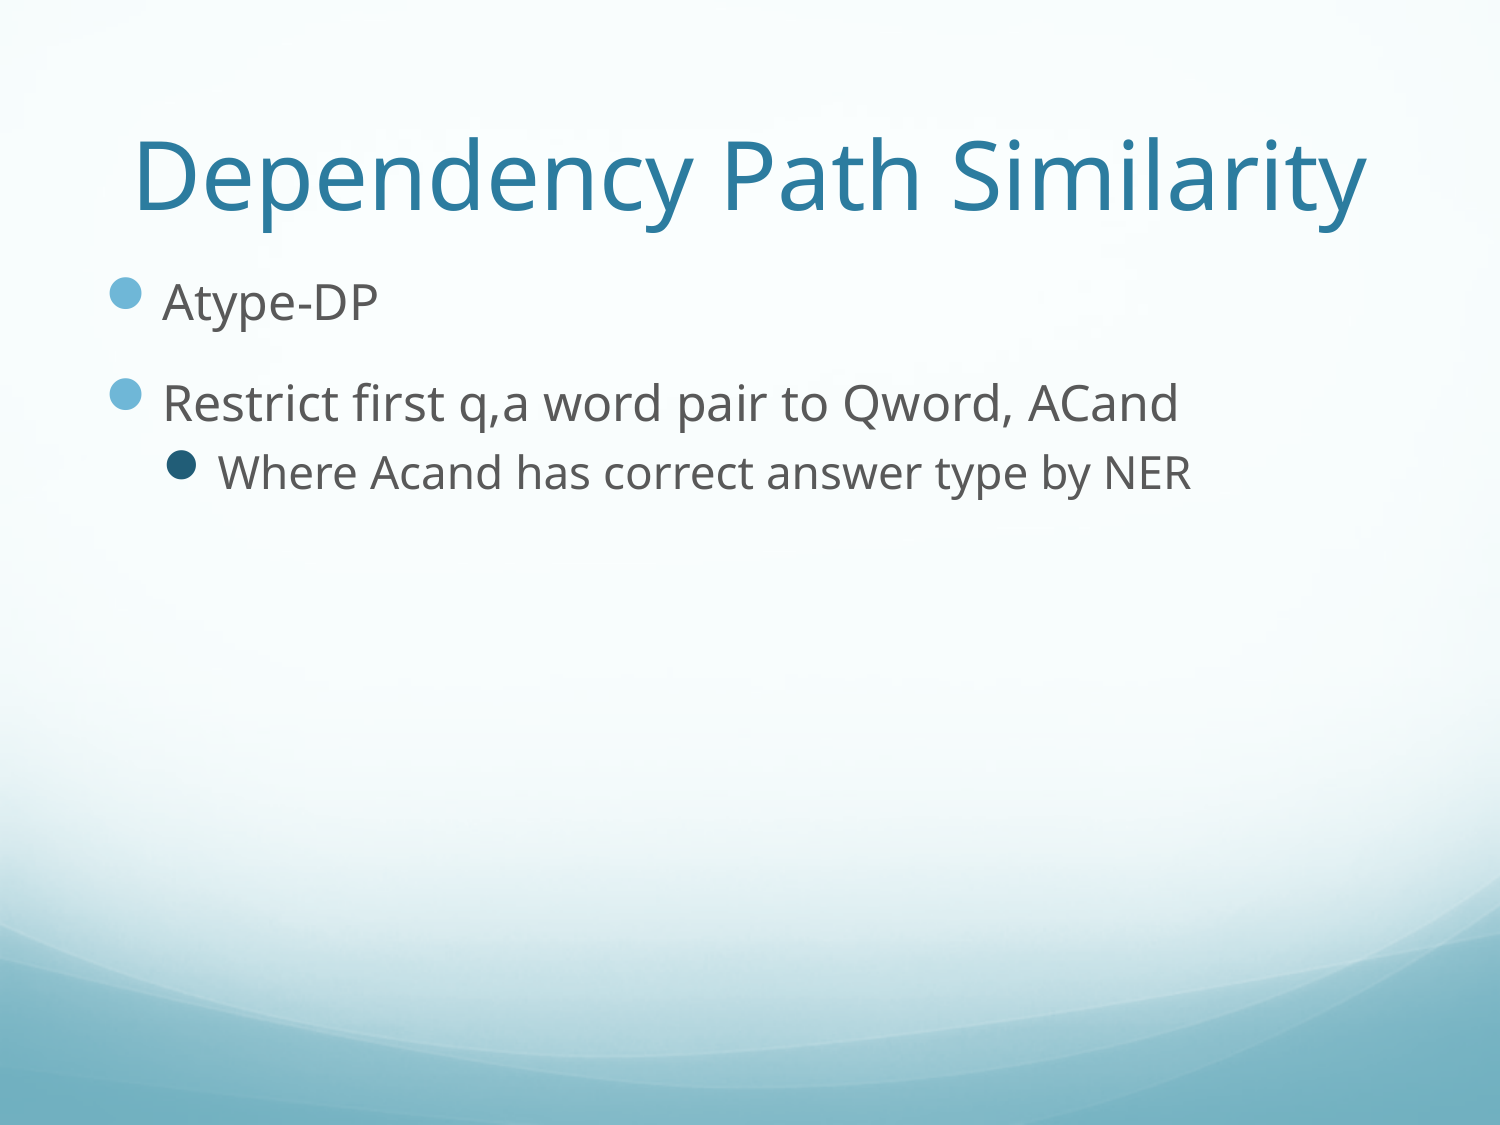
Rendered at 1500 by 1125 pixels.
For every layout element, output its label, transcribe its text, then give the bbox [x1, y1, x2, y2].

list Atype-DP Restrict first q,a word pair to Qword, ACand Where Acand has correct answer type by NER [90, 262, 1410, 975]
title Dependency Path Similarity [90, 17, 1410, 237]
